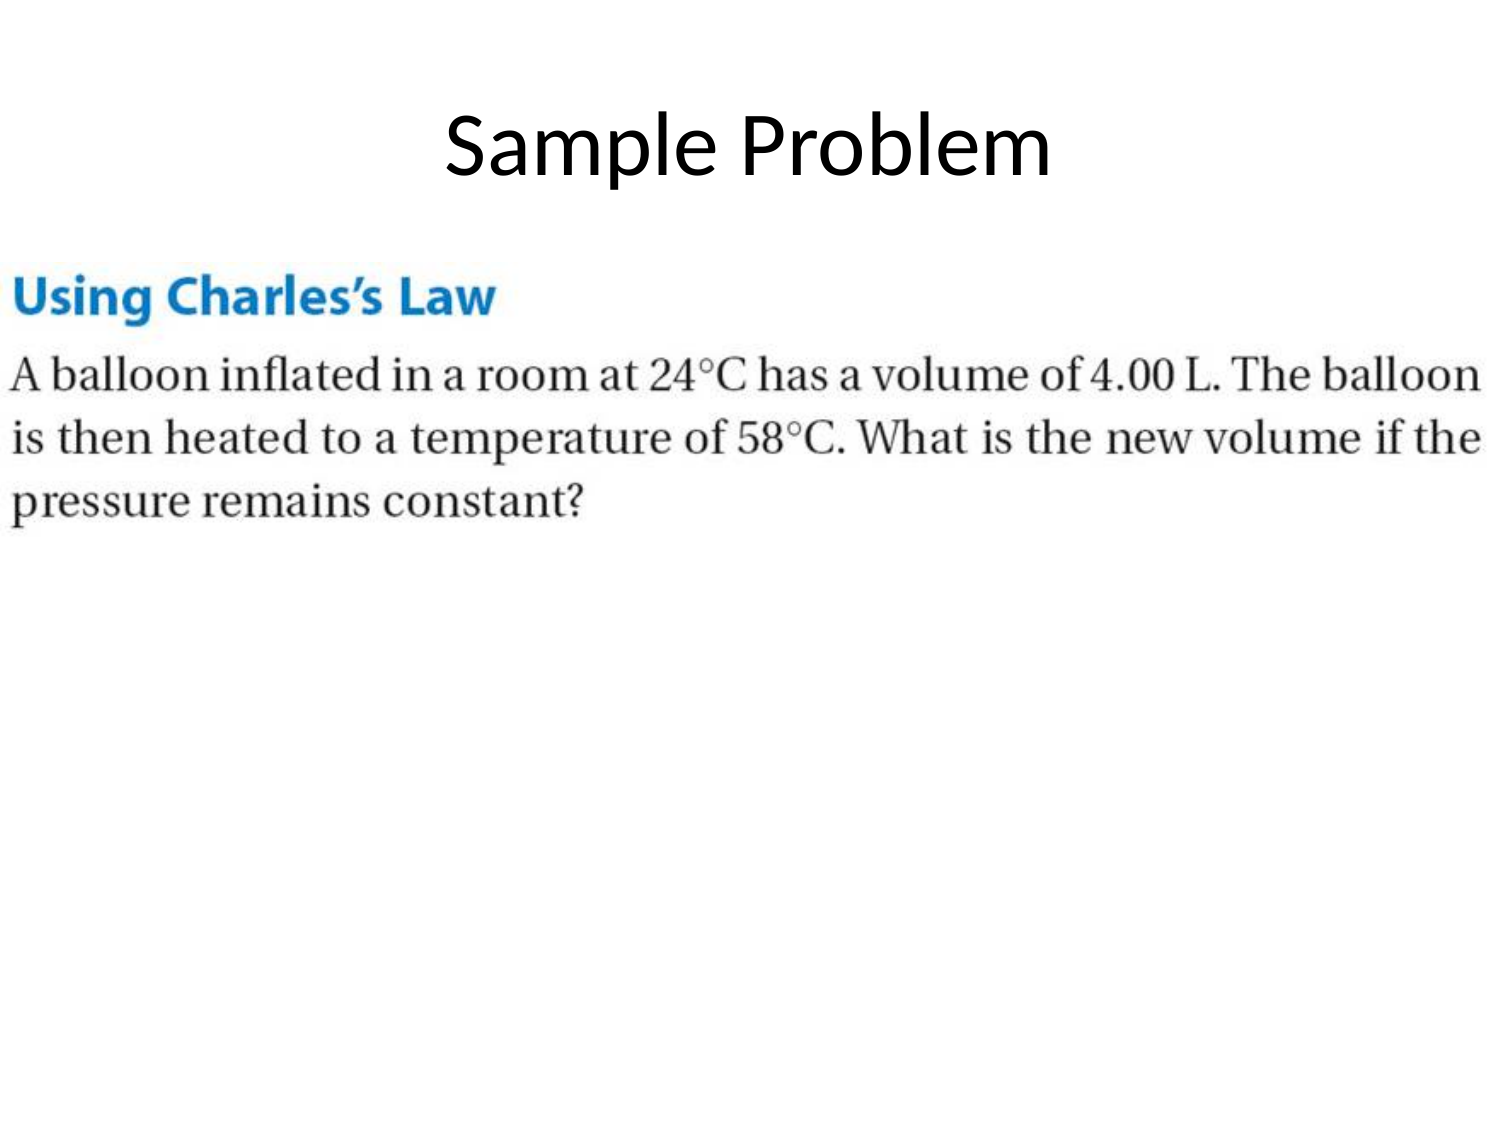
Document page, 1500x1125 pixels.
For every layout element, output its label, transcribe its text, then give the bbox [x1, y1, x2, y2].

title Sample Problem [75, 45, 1425, 233]
picture [0, 262, 1500, 545]
